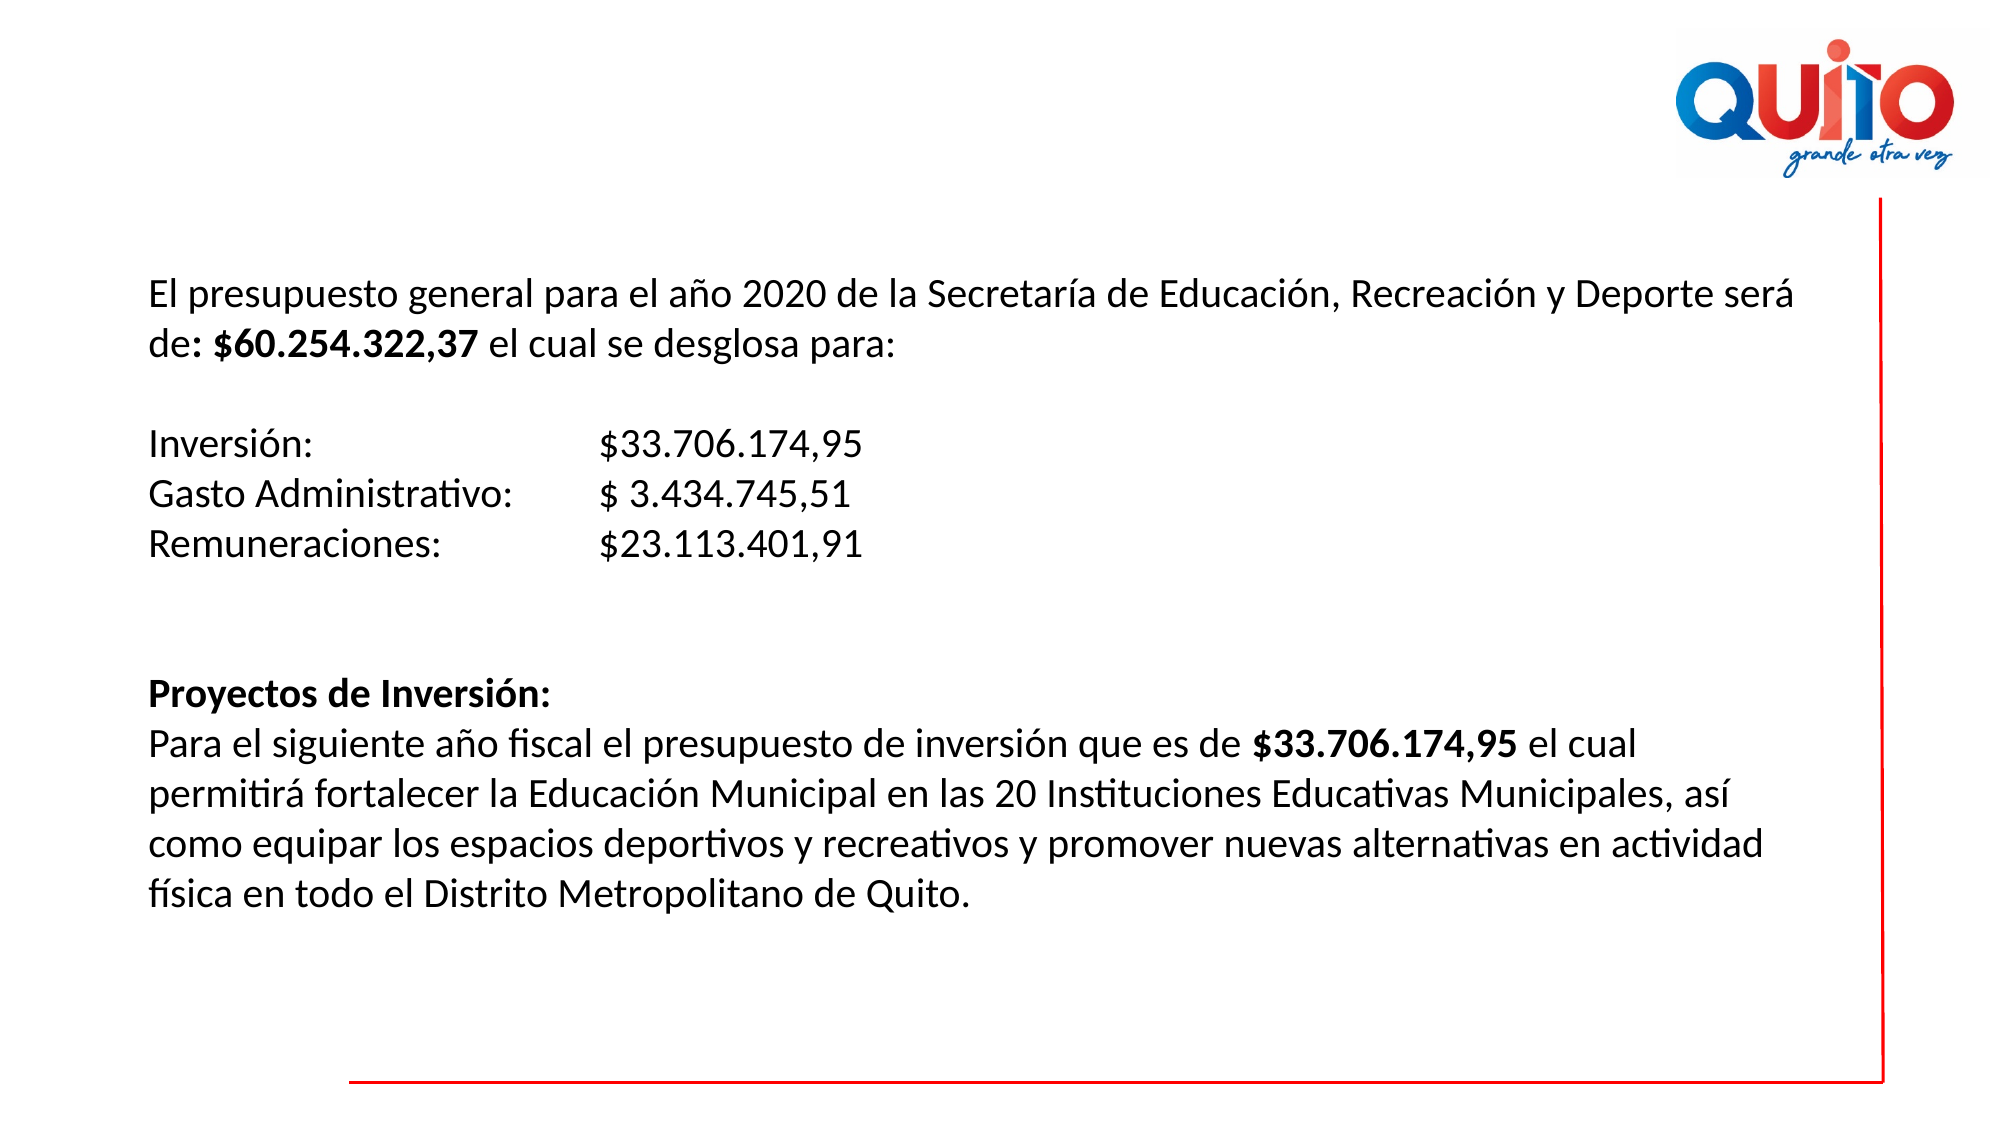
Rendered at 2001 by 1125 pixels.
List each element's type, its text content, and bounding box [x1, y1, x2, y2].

text_box El presupuesto general para el año 2020 de la Secretaría de Educación, Recreación y Deporte será de: $60.254.322,37 el cual se desglosa para: Inversión: $33.706.174,95 Gasto Administrativo: $ 3.434.745,51 Remuneraciones: $23.113.401,91 Proyectos de Inversión: Para el siguiente año fiscal el presupuesto de inversión que es de $33.706.174,95 el cual permitirá fortalecer la Educación Municipal en las 20 Instituciones Educativas Municipales, así como equipar los espacios deportivos y recreativos y promover nuevas alternativas en actividad física en todo el Distrito Metropolitano de Quito. [133, 258, 1814, 924]
picture [1676, 28, 1990, 178]
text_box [1880, 197, 1884, 1082]
